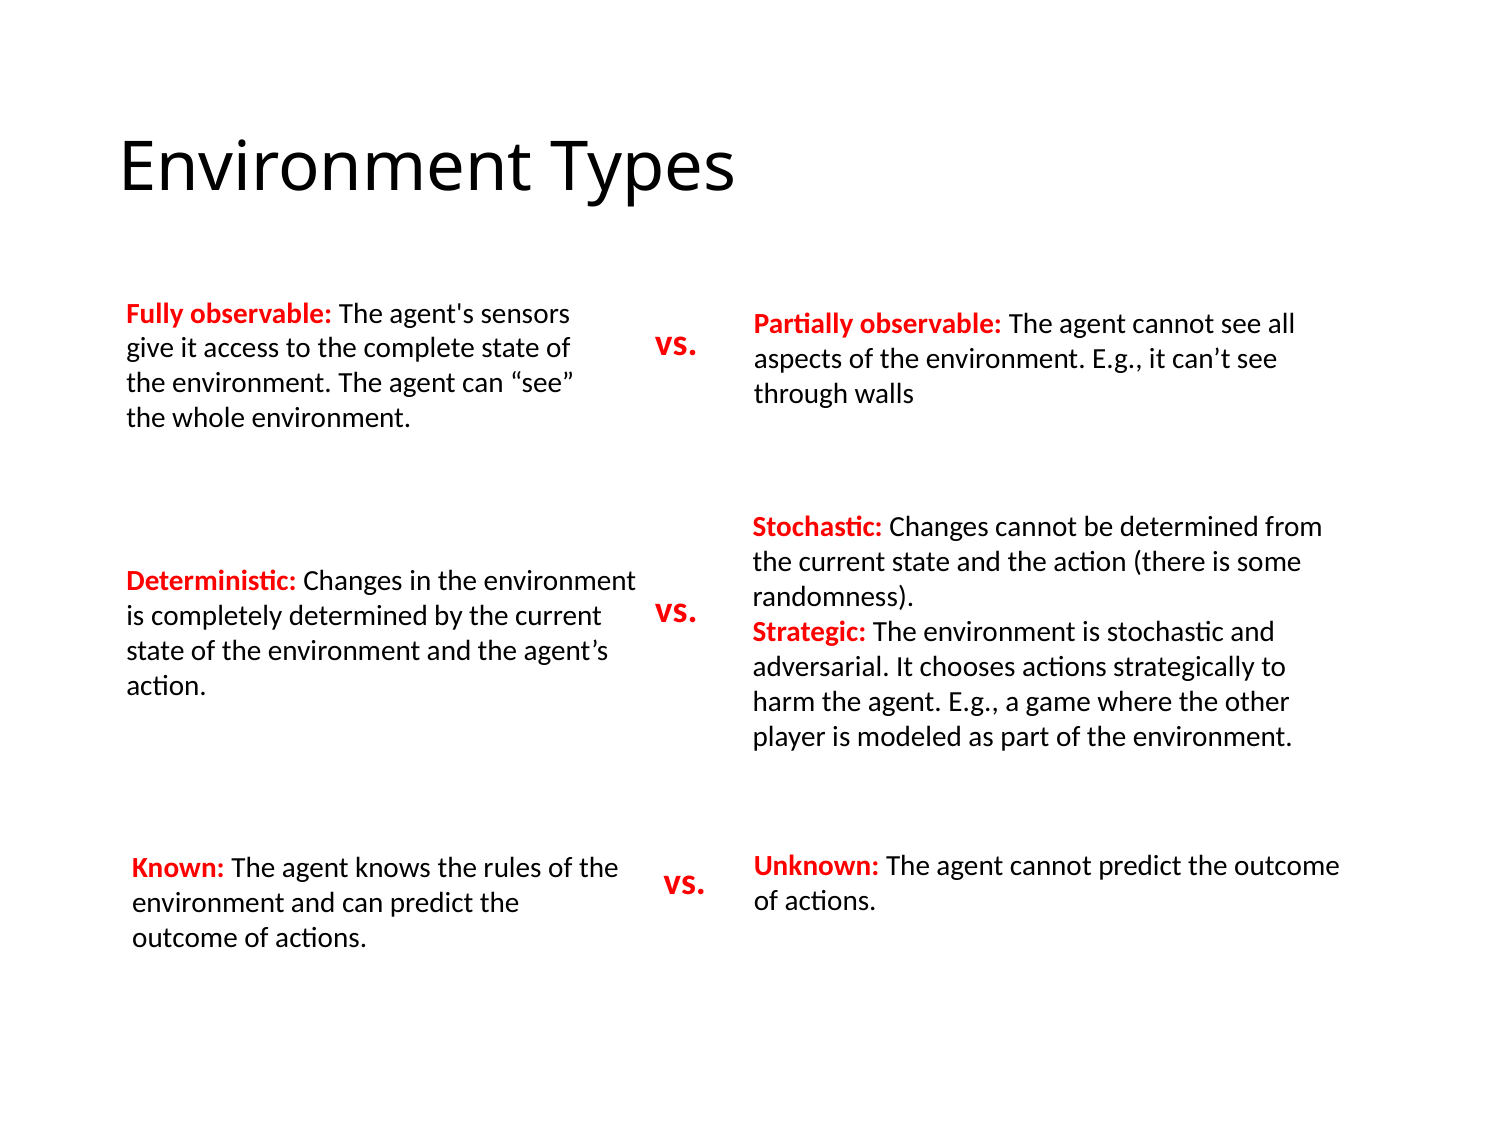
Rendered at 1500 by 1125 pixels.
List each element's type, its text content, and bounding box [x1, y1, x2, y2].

text_box vs. [648, 849, 739, 910]
text_box vs. [640, 577, 737, 637]
text_box Unknown: The agent cannot predict the outcome of actions. [739, 839, 1364, 924]
title Environment Types [103, 59, 1397, 278]
text_box Fully observable: The agent's sensors give it access to the complete state of the environment. The agent can “see” the whole environment. [111, 286, 624, 442]
text_box Partially observable: The agent cannot see all aspects of the environment. E.g., it can’t see through walls [739, 296, 1313, 417]
text_box Deterministic: Changes in the environment is completely determined by the current state of the environment and the agent’s action. [111, 553, 662, 709]
text_box vs. [640, 310, 737, 371]
text_box Known: The agent knows the rules of the environment and can predict the outcome of actions. [117, 841, 641, 961]
text_box Stochastic: Changes cannot be determined from the current state and the action (there is some randomness). Strategic: The environment is stochastic and adversarial. It chooses actions strategically to harm the agent. E.g., a game where the other player is modeled as part of the environment. [737, 499, 1363, 760]
